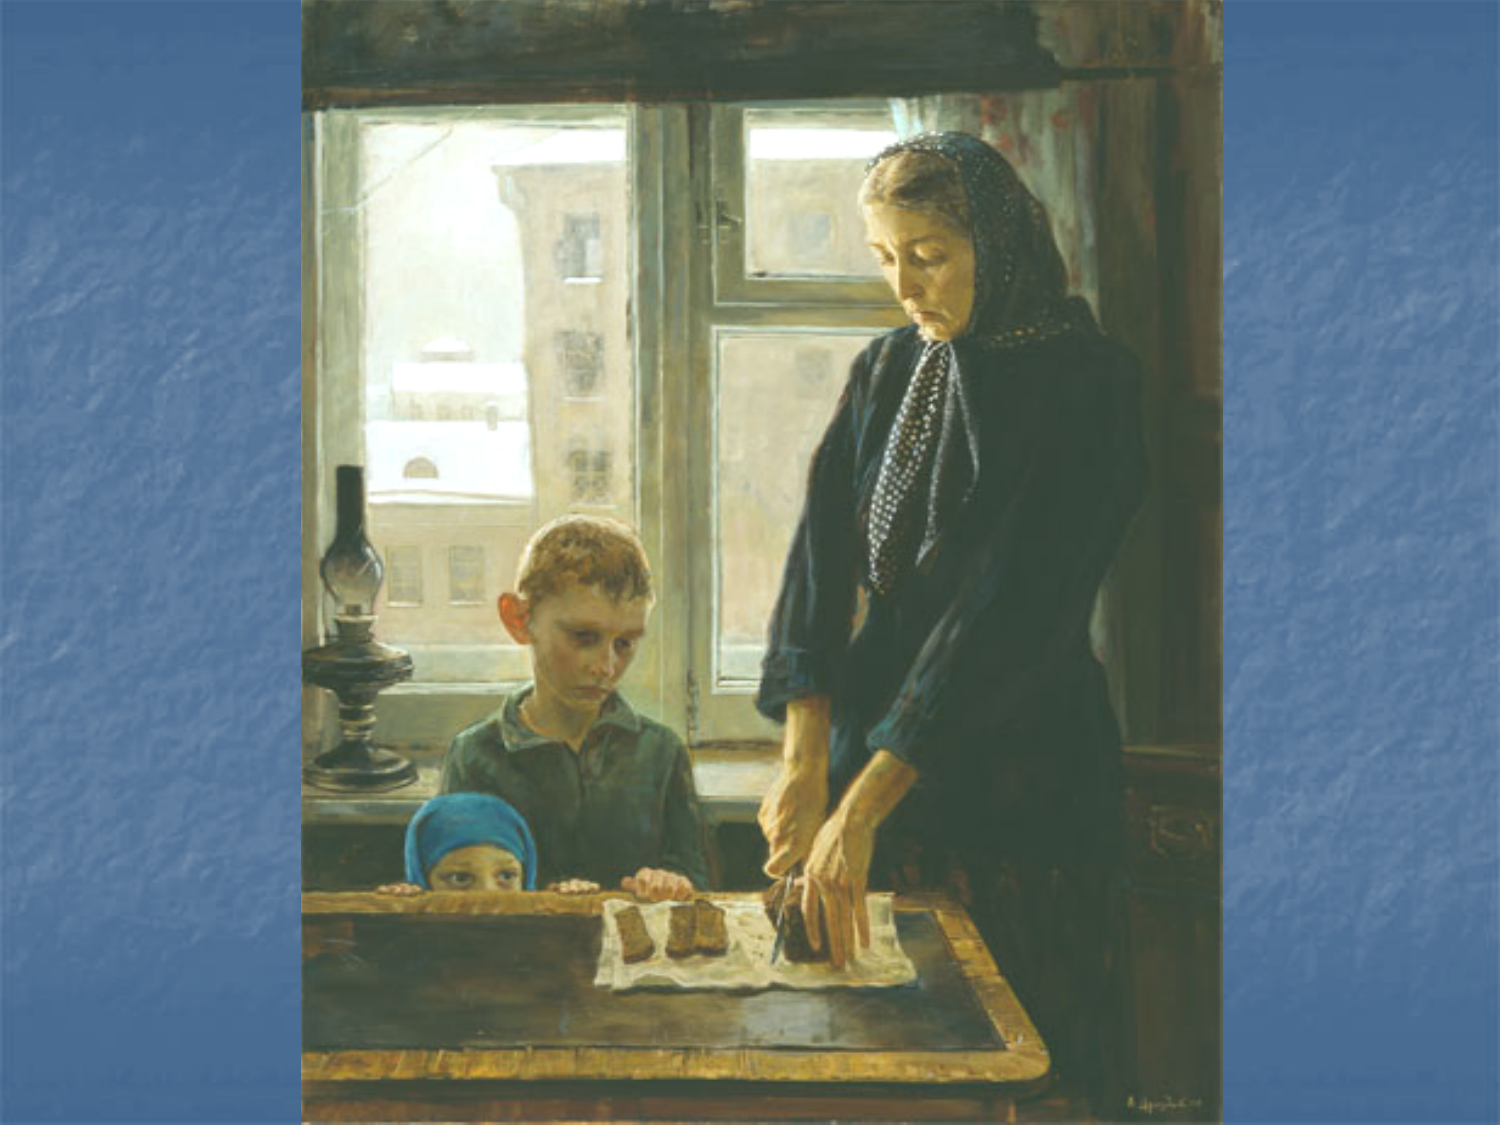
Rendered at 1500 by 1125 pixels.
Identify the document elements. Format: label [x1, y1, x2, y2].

picture [300, 0, 1223, 1125]
